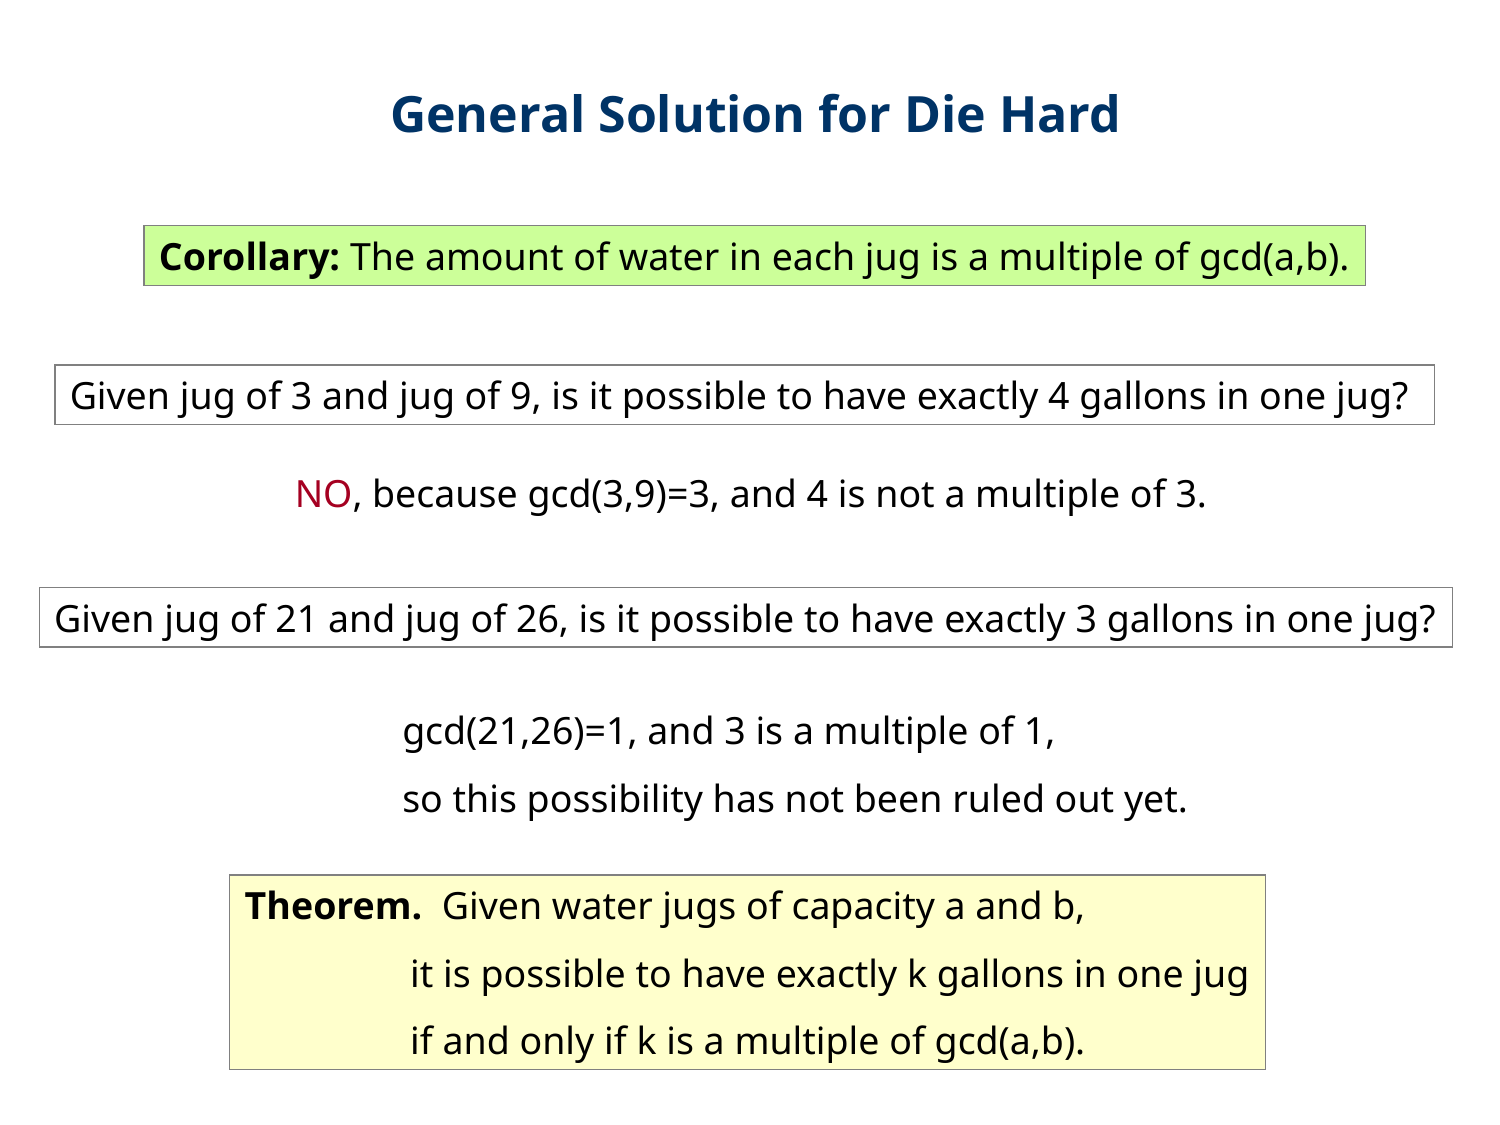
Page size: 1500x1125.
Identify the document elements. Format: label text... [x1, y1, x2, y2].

text_box Corollary: The amount of water in each jug is a multiple of gcd(a,b). [144, 225, 1366, 286]
text_box Theorem. Given water jugs of capacity a and b, it is possible to have exactly k gallons in one jug if and only if k is a multiple of gcd(a,b). [229, 874, 1266, 1070]
text_box Given jug of 21 and jug of 26, is it possible to have exactly 3 gallons in one jug? [39, 587, 1453, 648]
text_box gcd(21,26)=1, and 3 is a multiple of 1, so this possibility has not been ruled out yet. [387, 699, 1204, 828]
text_box General Solution for Die Hard [375, 74, 1137, 150]
text_box Given jug of 3 and jug of 9, is it possible to have exactly 4 gallons in one jug? [54, 364, 1435, 425]
text_box NO, because gcd(3,9)=3, and 4 is not a multiple of 3. [280, 462, 1222, 523]
